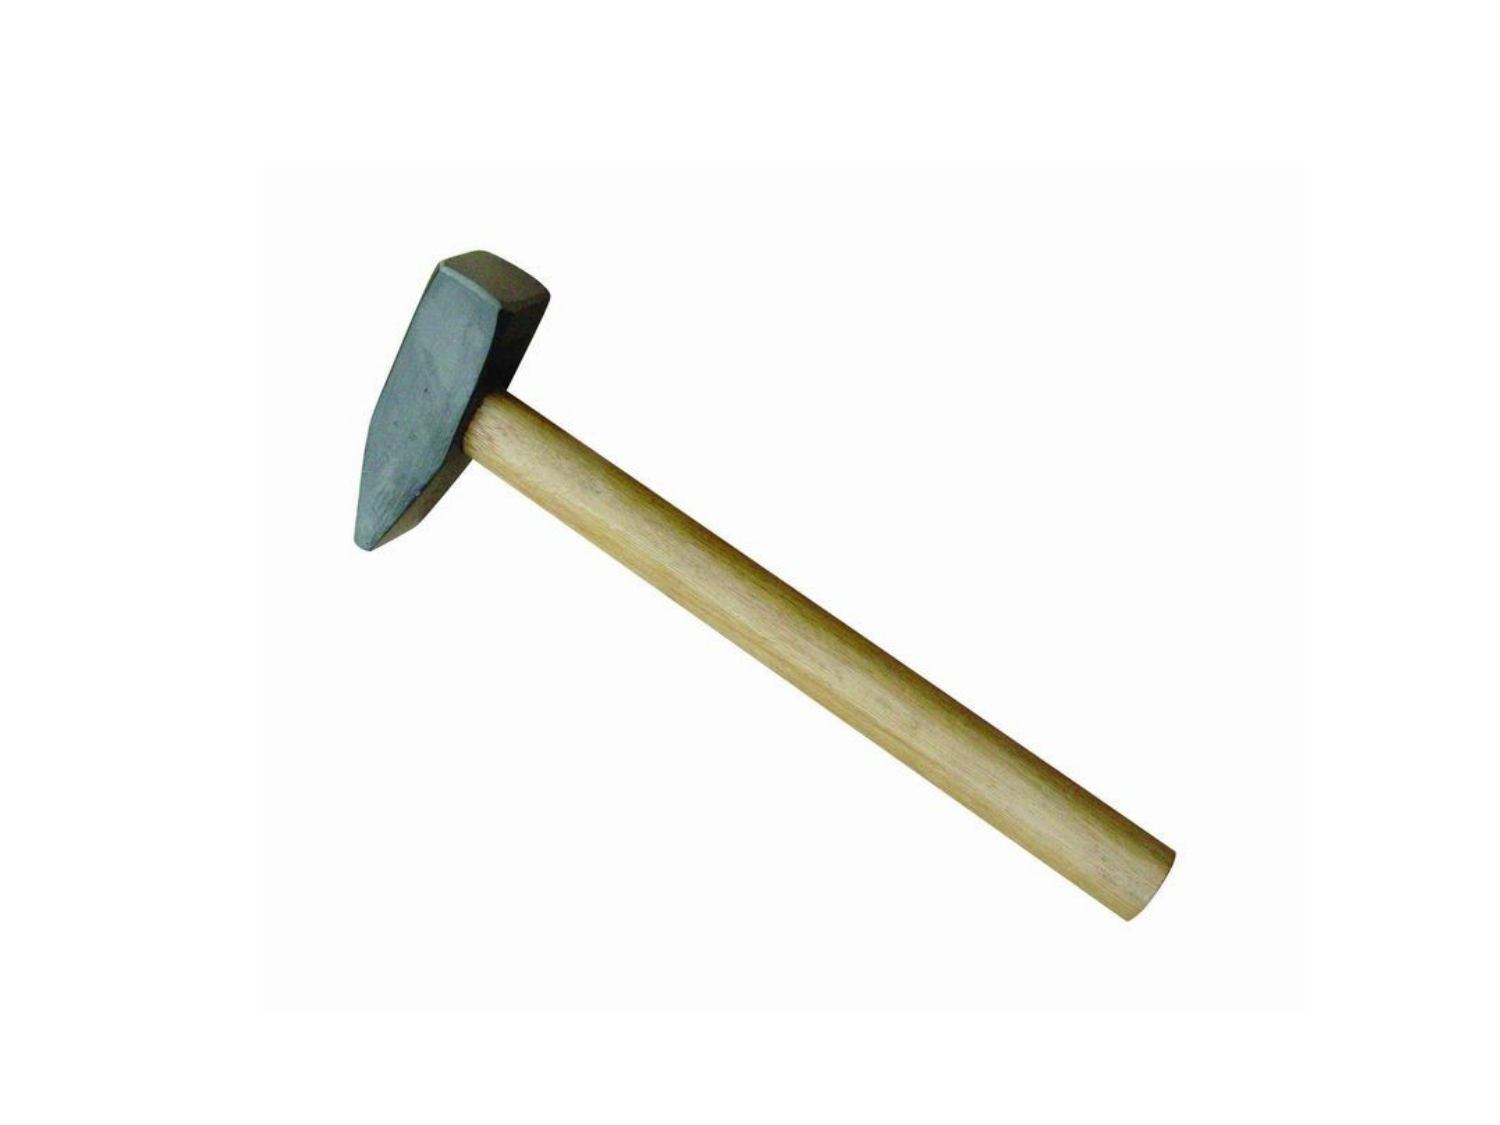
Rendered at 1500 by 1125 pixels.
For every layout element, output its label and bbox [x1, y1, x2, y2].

picture [262, 166, 1306, 1012]
